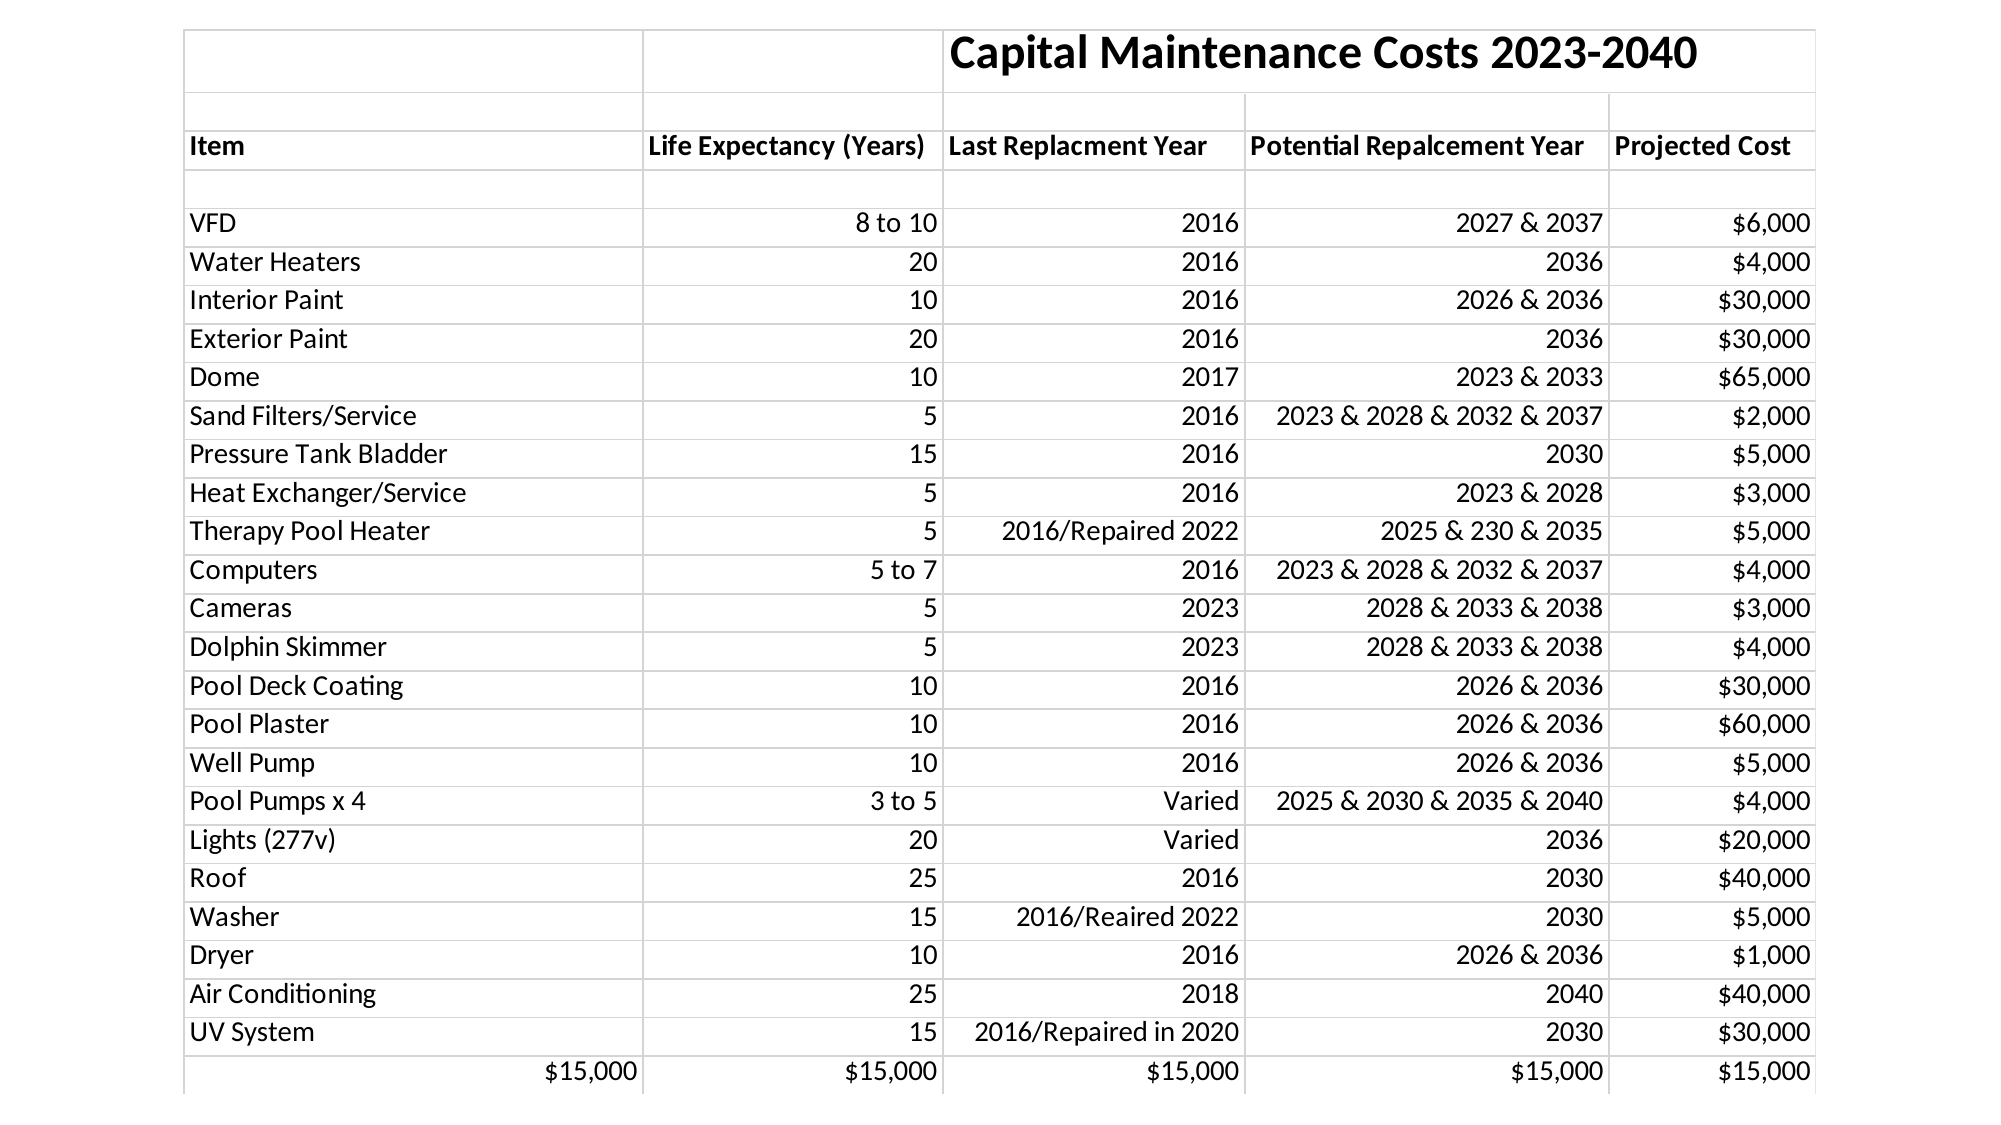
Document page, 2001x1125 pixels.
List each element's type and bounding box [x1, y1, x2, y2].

list [182, 29, 1817, 1096]
